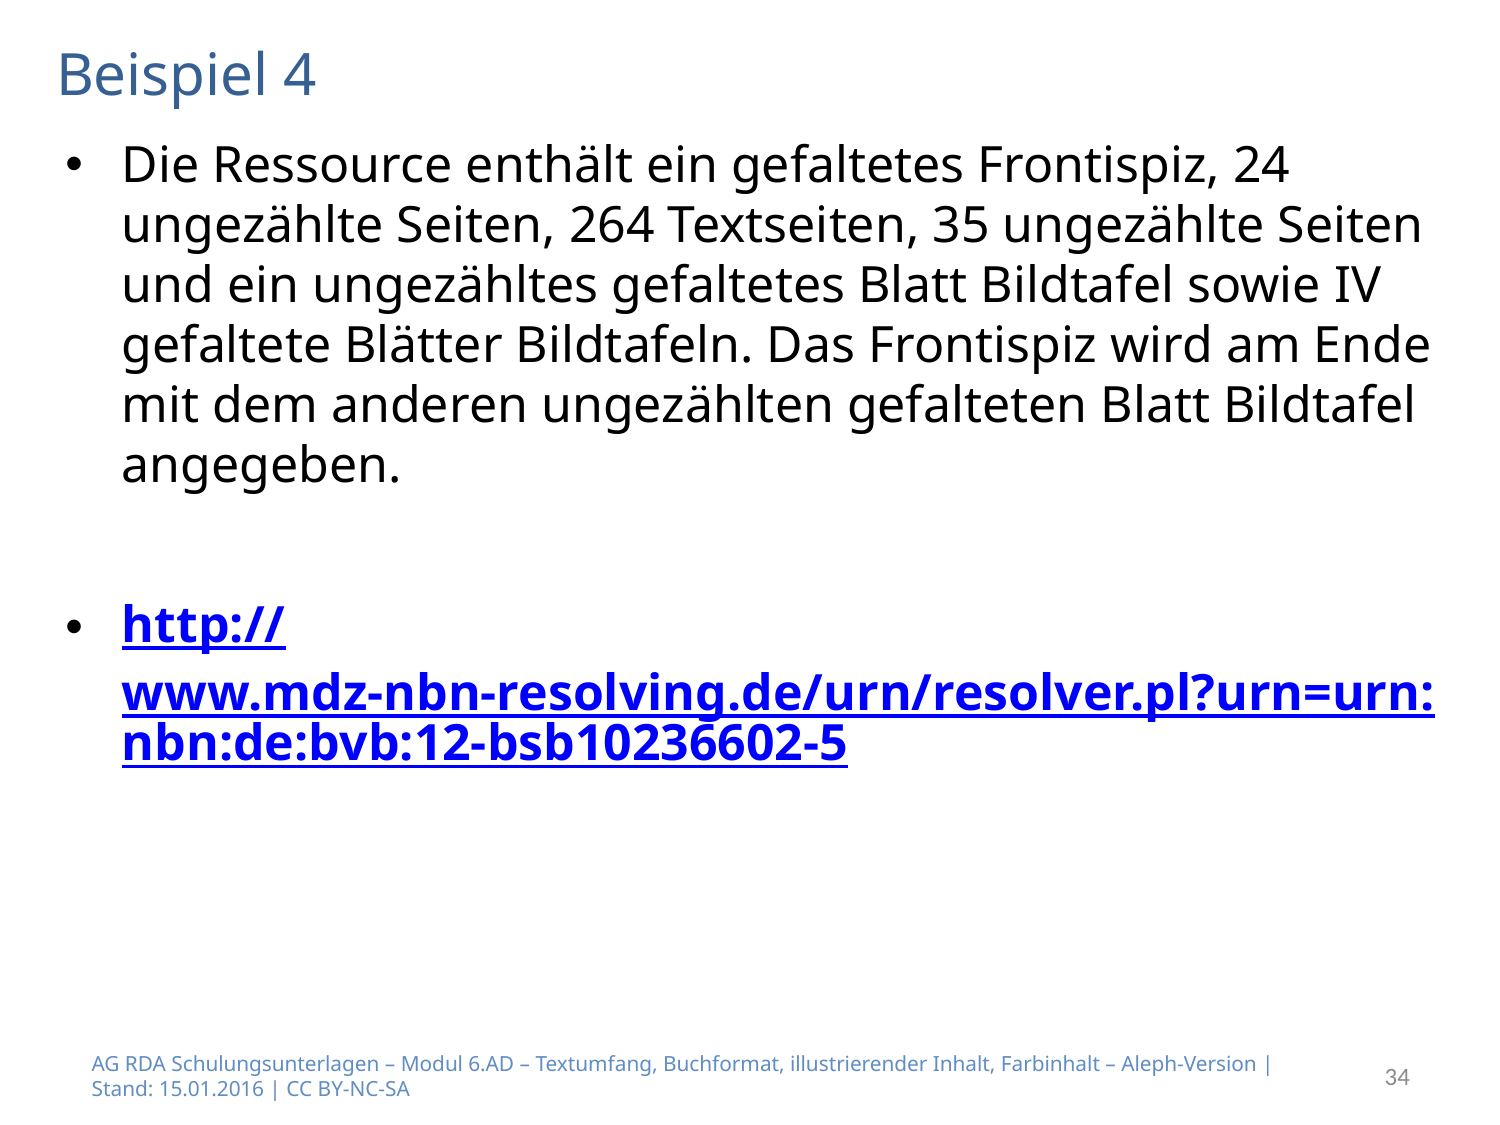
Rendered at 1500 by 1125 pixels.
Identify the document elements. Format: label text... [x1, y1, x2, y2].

list Die Ressource enthält ein gefaltetes Frontispiz, 24 ungezählte Seiten, 264 Textseiten, 35 ungezählte Seiten und ein ungezähltes gefaltetes Blatt Bildtafel sowie IV gefaltete Blätter Bildtafeln. Das Frontispiz wird am Ende mit dem anderen ungezählten gefalteten Blatt Bildtafel angegeben. http://www.mdz-nbn-resolving.de/urn/resolver.pl?urn=urn:nbn:de:bvb:12-bsb10236602-5 [41, 125, 1459, 1035]
footer AG RDA Schulungsunterlagen – Modul 6.AD – Textumfang, Buchformat, illustrierender Inhalt, Farbinhalt – Aleph-Version | Stand: 15.01.2016 | CC BY-NC-SA [76, 1045, 1187, 1106]
slide_number 34 [1187, 1045, 1425, 1106]
title Beispiel 4 [41, 30, 1459, 114]
